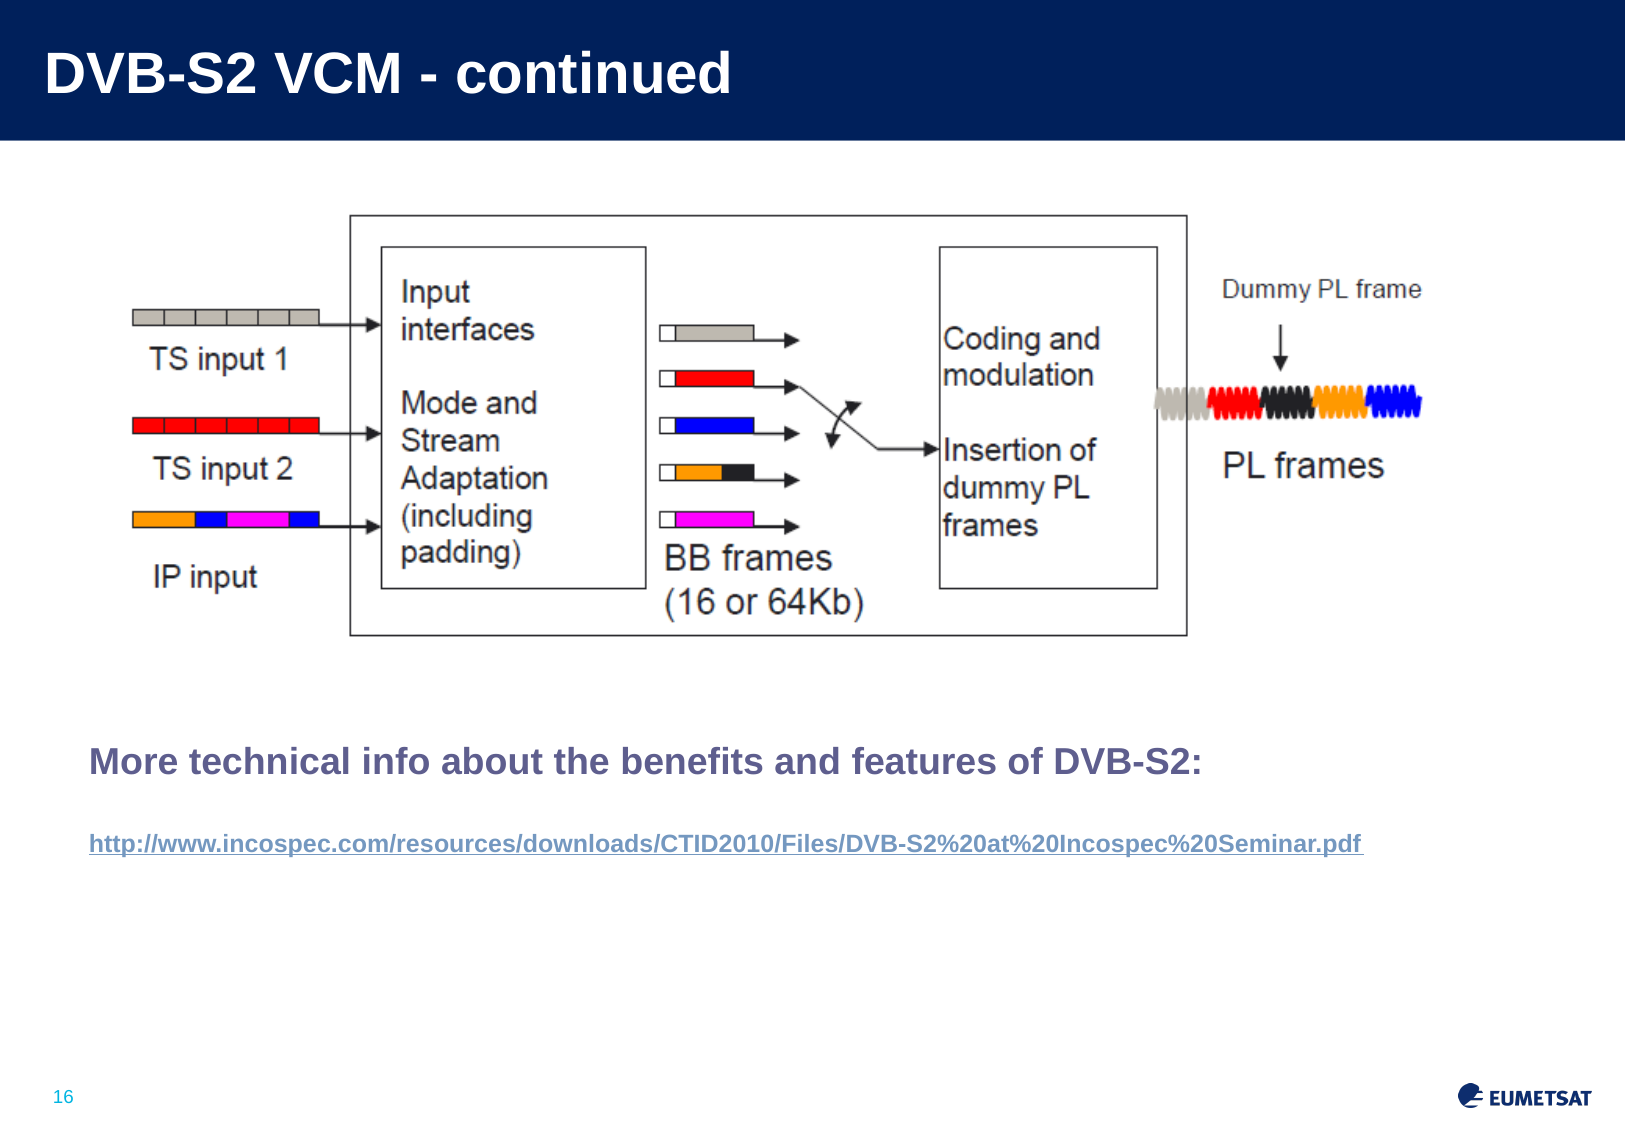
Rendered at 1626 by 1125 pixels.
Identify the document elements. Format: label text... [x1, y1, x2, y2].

picture [1458, 1083, 1592, 1108]
title DVB-S2 VCM - continued [0, 0, 1608, 141]
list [98, 187, 1521, 657]
text_box More technical info about the benefits and features of DVB-S2: http://www.incospec.com/resources/downloads/CTID2010/Files/DVB-S2%20at%20Incospec%20Seminar.pdf [74, 729, 1550, 943]
